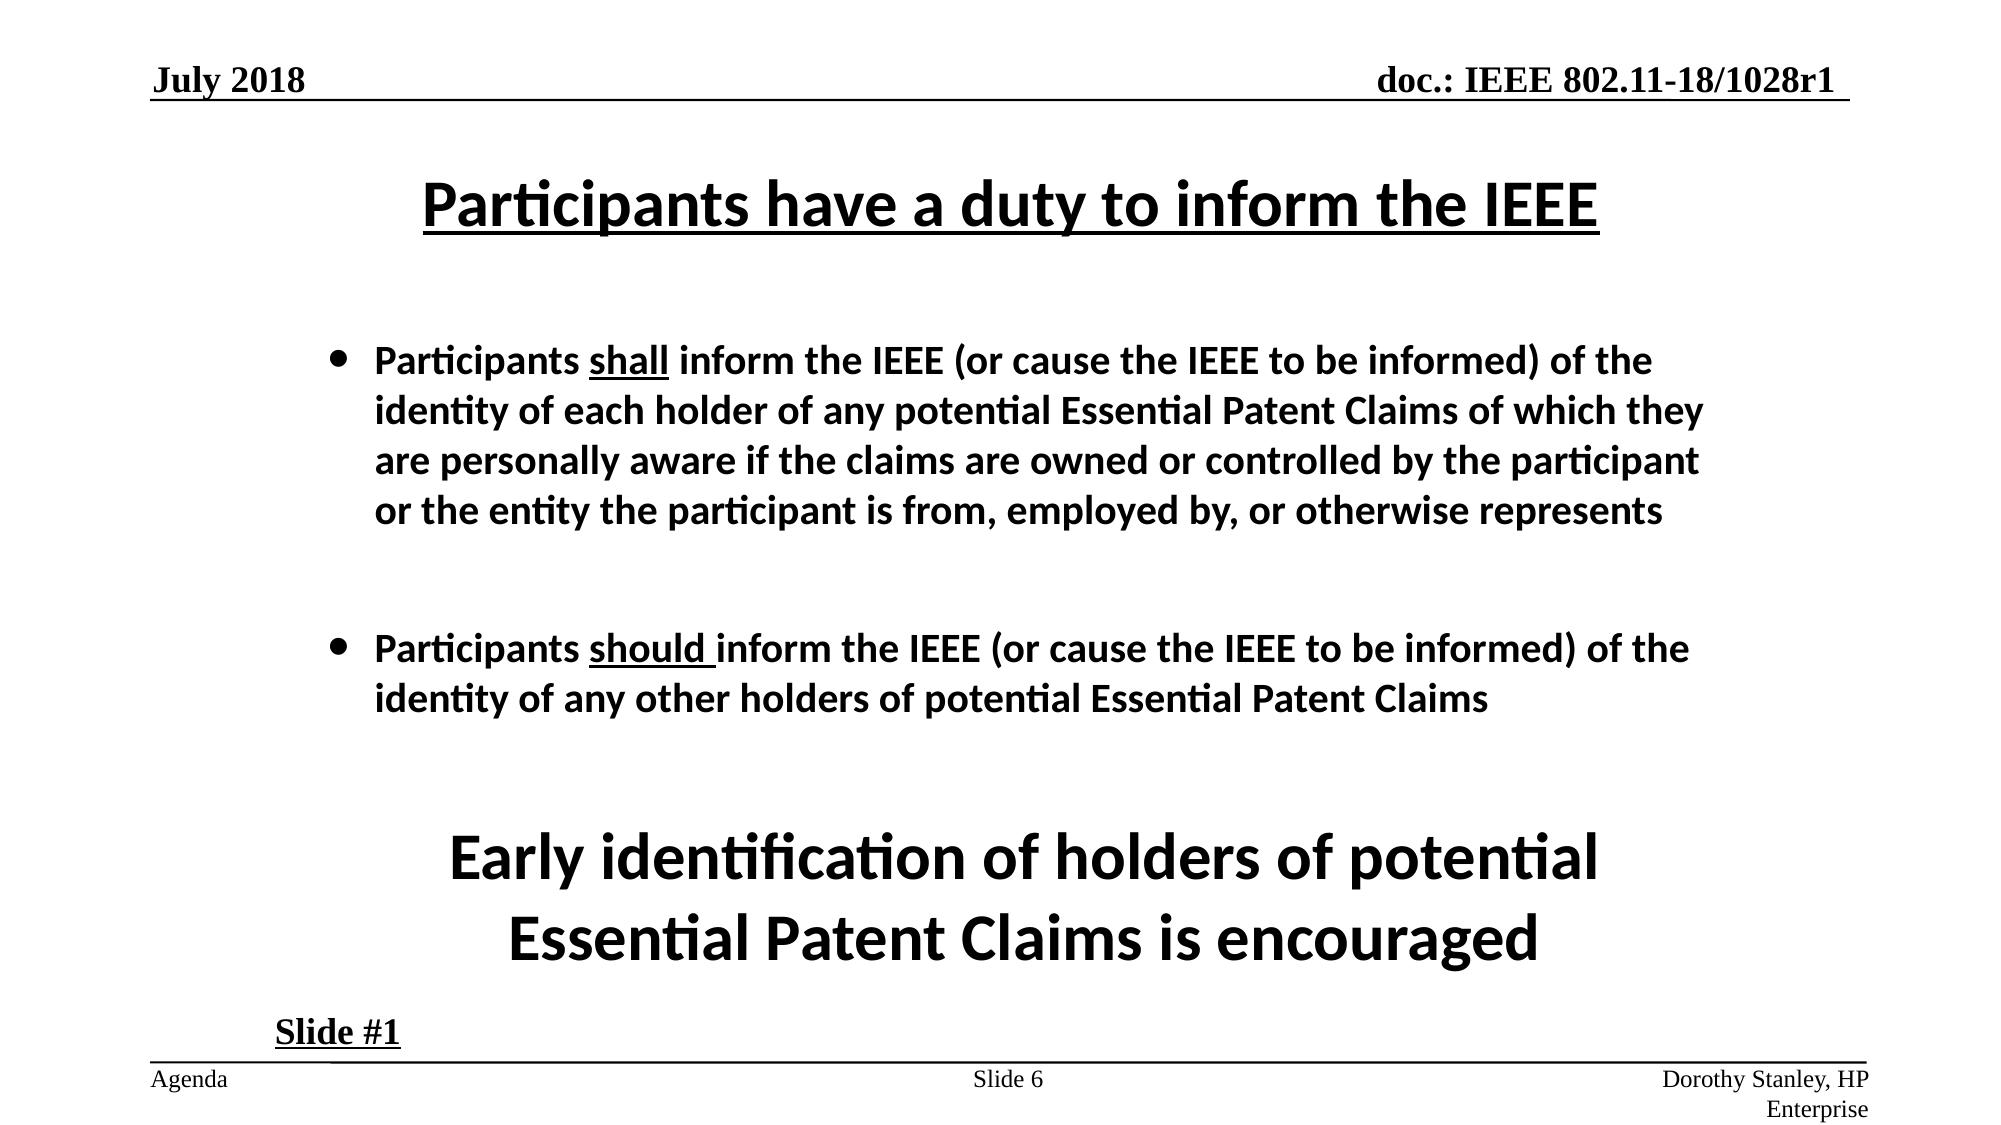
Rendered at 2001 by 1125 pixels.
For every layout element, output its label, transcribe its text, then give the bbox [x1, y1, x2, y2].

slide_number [152, 54, 567, 100]
title Participants have a duty to inform the IEEE [286, 143, 1737, 257]
slide_number Slide 6 [964, 1062, 1053, 1093]
list Participants shall inform the IEEE (or cause the IEEE to be informed) of the identity of each holder of any potential Essential Patent Claims of which they are personally aware if the claims are owned or controlled by the participant or the entity the participant is from, employed by, or otherwise represents Participants should inform the IEEE (or cause the IEEE to be informed) of the identity of any other holders of potential Essential Patent Claims Early identification of holders of potential Essential Patent Claims is encouraged [237, 324, 1738, 988]
text_box Slide #1 [260, 999, 417, 1060]
footer Dorothy Stanley, HP Enterprise [1609, 1062, 1869, 1093]
